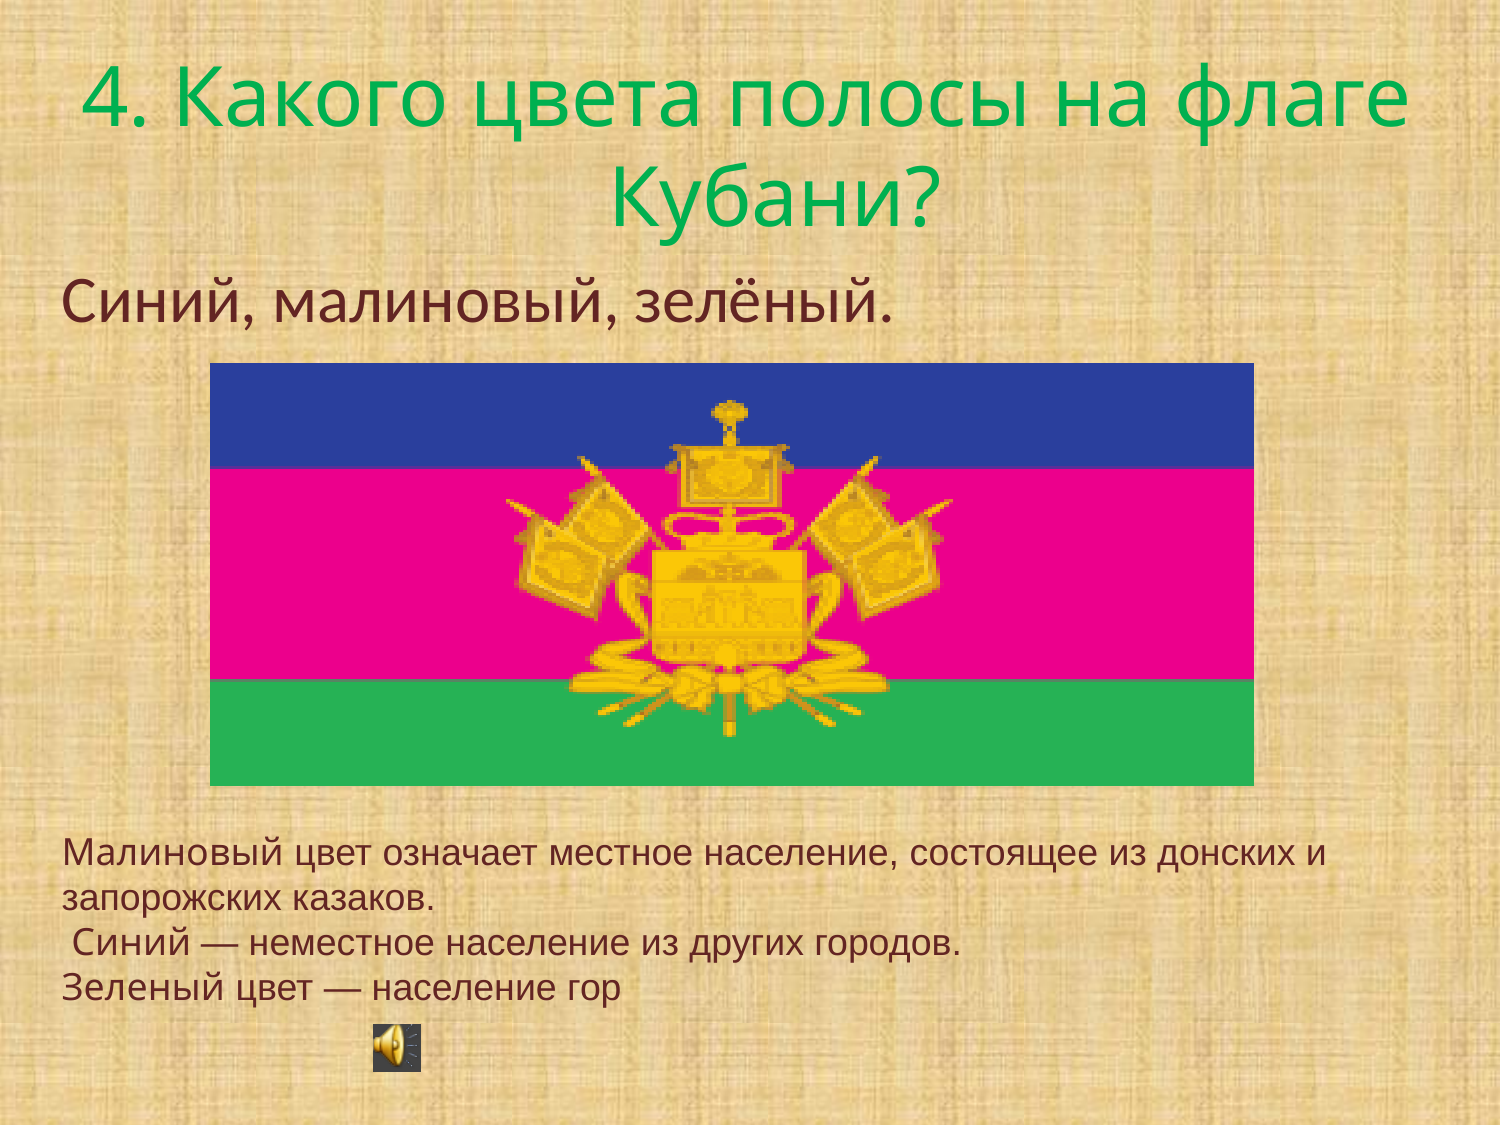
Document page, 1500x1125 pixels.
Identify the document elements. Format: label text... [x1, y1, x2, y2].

list 4. Какого цвета полосы на флаге Кубани? Синий, малиновый, зелёный. [46, 34, 1448, 294]
text_box Малиновый цвет означает местное население, состоящее из донских и запорожских казаков. Синий — неместное население из других городов. Зеленый цвет — население гор [46, 820, 1454, 1015]
picture [0, 0, 1500, 1125]
